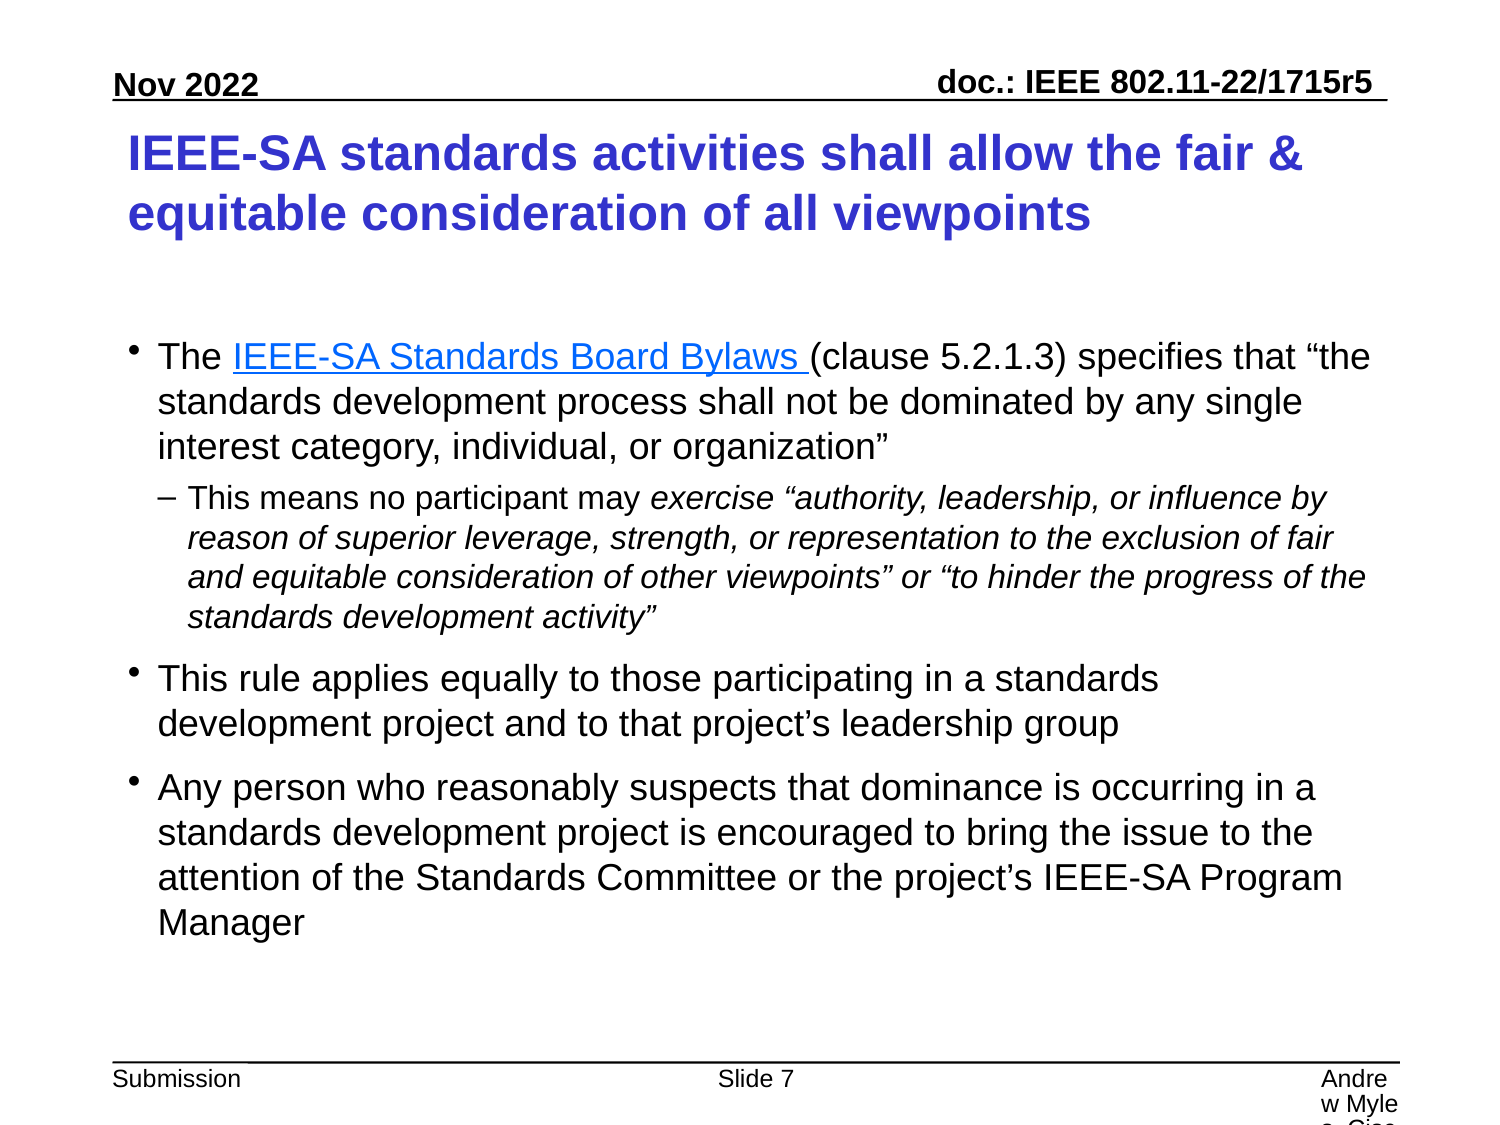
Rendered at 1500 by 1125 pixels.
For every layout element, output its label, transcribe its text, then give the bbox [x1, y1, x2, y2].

footer Andrew Myles, Cisco [1320, 1061, 1402, 1093]
title IEEE-SA standards activities shall allow the fair & equitable consideration of all viewpoints [112, 112, 1388, 288]
slide_number Slide 7 [709, 1061, 803, 1093]
list The IEEE-SA Standards Board Bylaws (clause 5.2.1.3) specifies that “the standards development process shall not be dominated by any single interest category, individual, or organization” This means no participant may exercise “authority, leadership, or influence by reason of superior leverage, strength, or representation to the exclusion of fair and equitable consideration of other viewpoints” or “to hinder the progress of the standards development activity” This rule applies equally to those participating in a standards development project and to that project’s leadership group Any person who reasonably suspects that dominance is occurring in a standards development project is encouraged to bring the issue to the attention of the Standards Committee or the project’s IEEE-SA Program Manager [112, 324, 1388, 1000]
